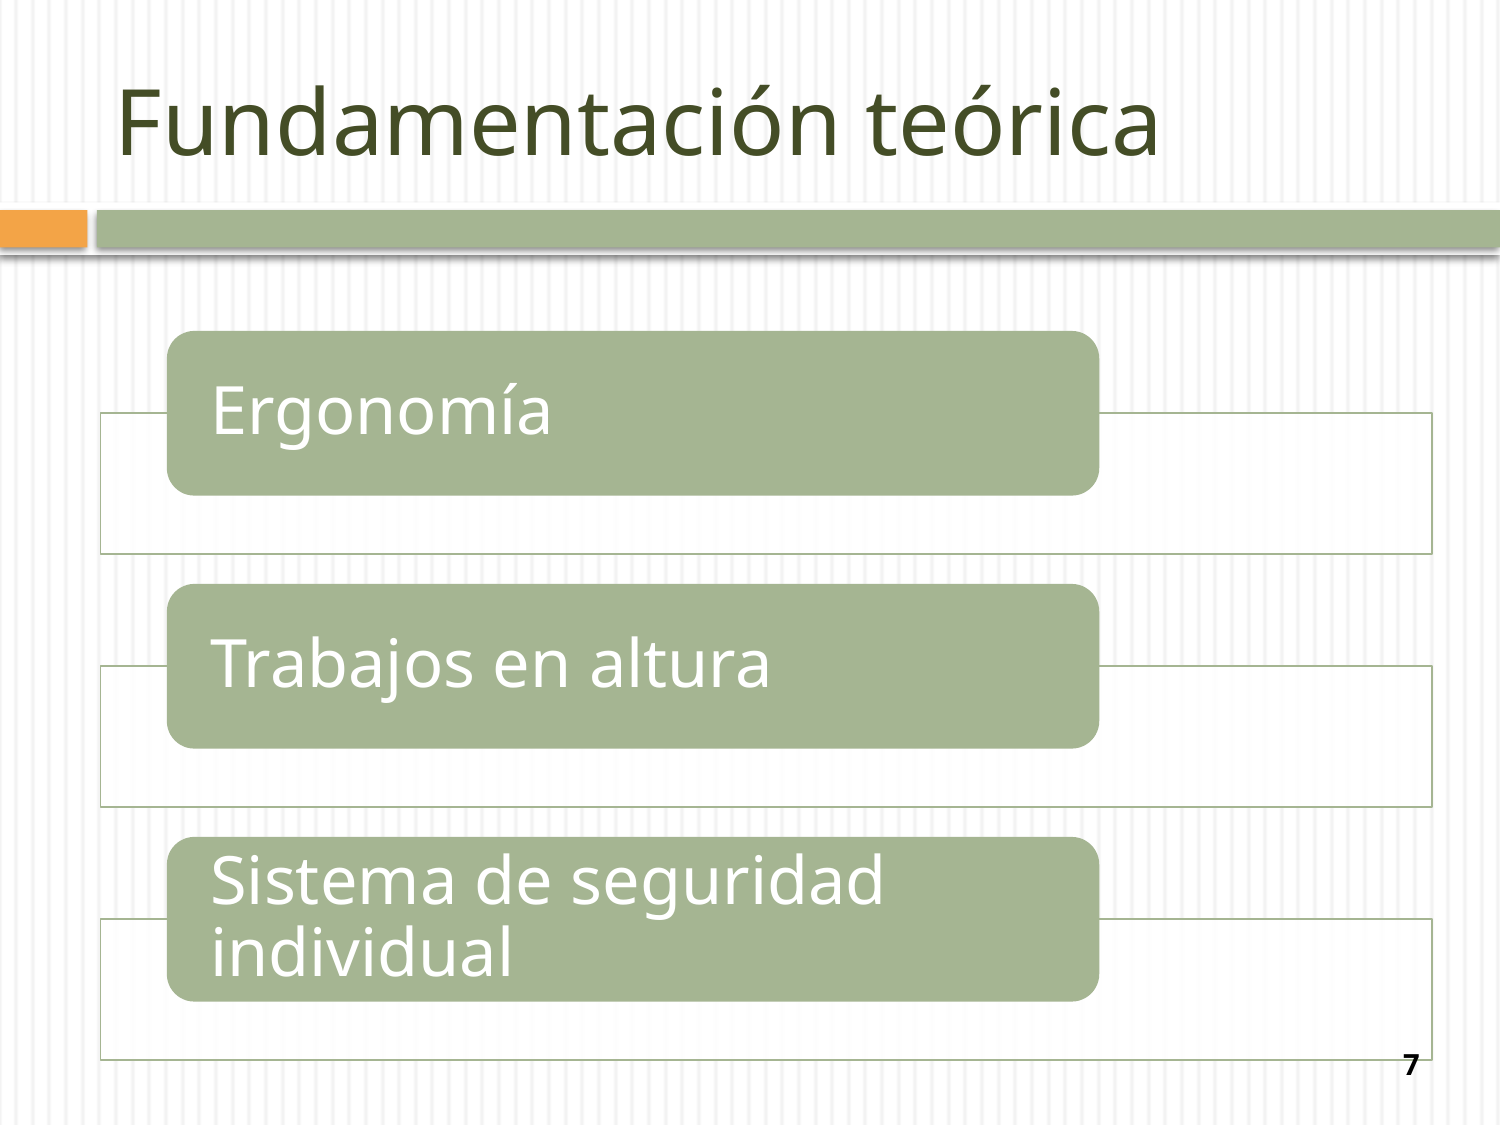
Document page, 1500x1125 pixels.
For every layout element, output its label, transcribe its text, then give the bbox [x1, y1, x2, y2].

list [100, 320, 1433, 1071]
title Fundamentación teórica [99, 37, 1438, 200]
slide_number 7 [1322, 1006, 1500, 1125]
